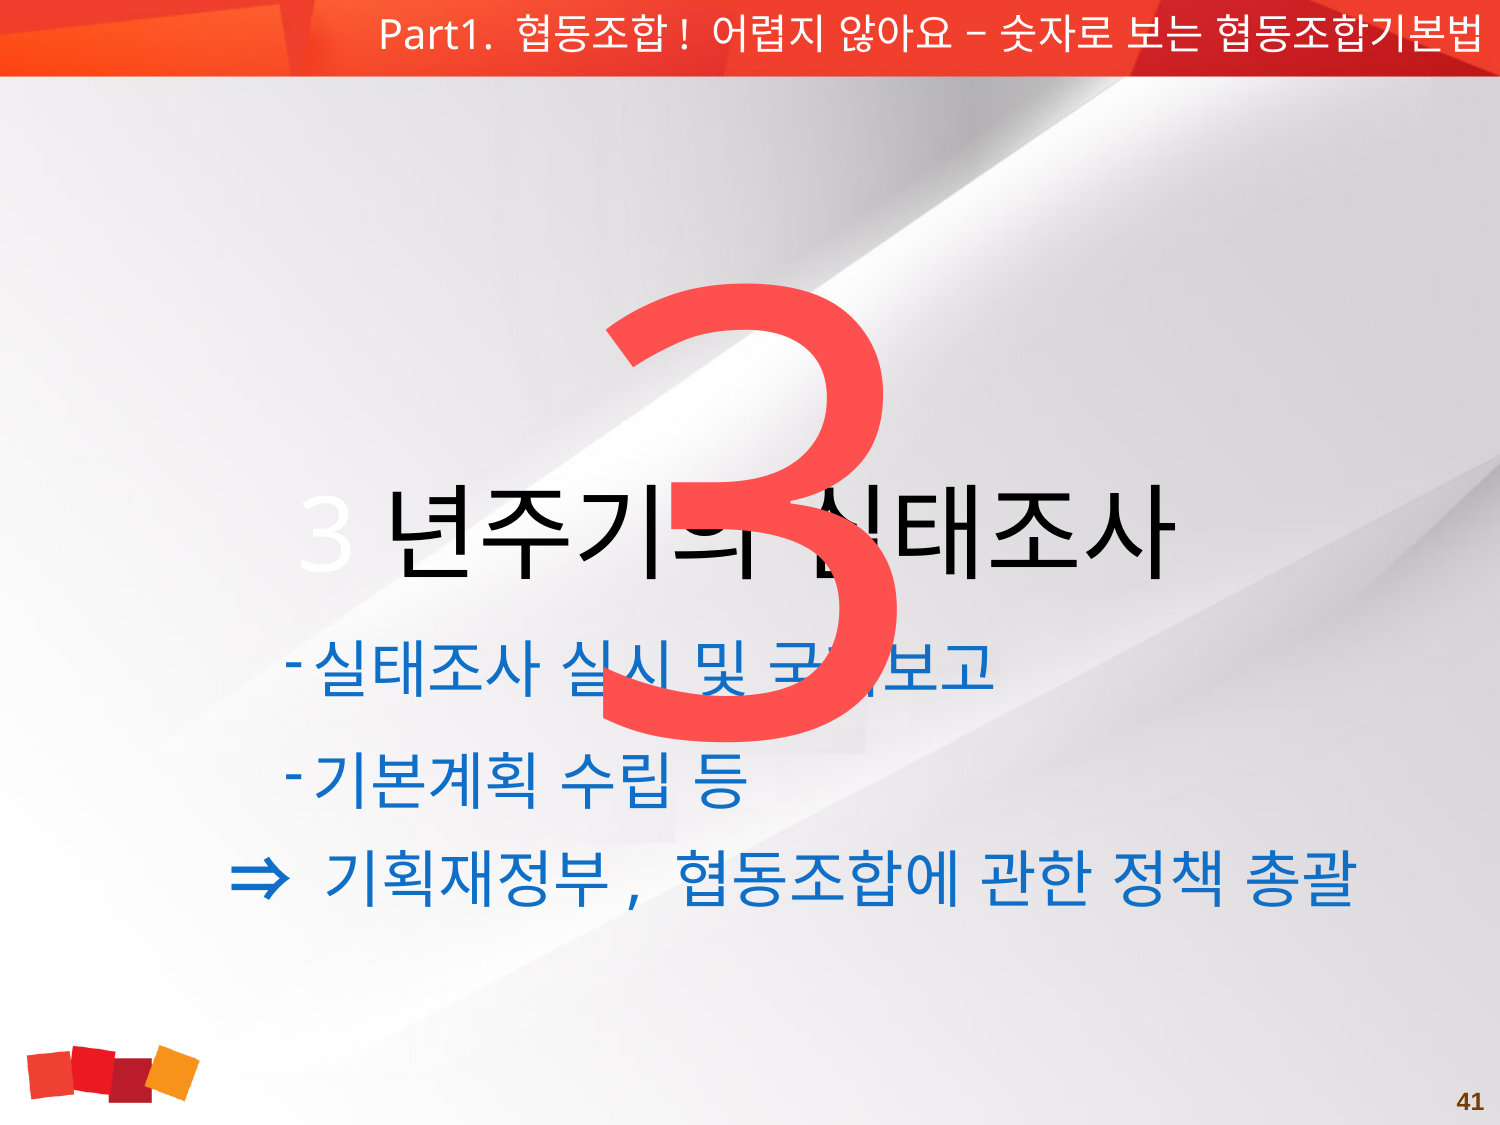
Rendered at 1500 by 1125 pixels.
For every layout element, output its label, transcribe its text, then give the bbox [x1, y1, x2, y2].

text_box 3년주기의 실태조사 실태조사 실시 및 국회보고 기본계획 수립 등 [269, 397, 560, 794]
text_box 3 [560, 104, 1055, 794]
text_box Part1. 협동조합! 어렵지 않아요 – 숫자로 보는 협동조합기본법 [210, 0, 1500, 66]
text_box 41 [1429, 1078, 1500, 1123]
text_box 3년주기의 실태조사 실태조사 실시 및 국회보고 기본계획 수립 등 [1055, 397, 1207, 794]
text_box ⇒ 기획재정부, 협동조합에 관한 정책 총괄 [196, 794, 1381, 922]
picture [0, 0, 1500, 1125]
